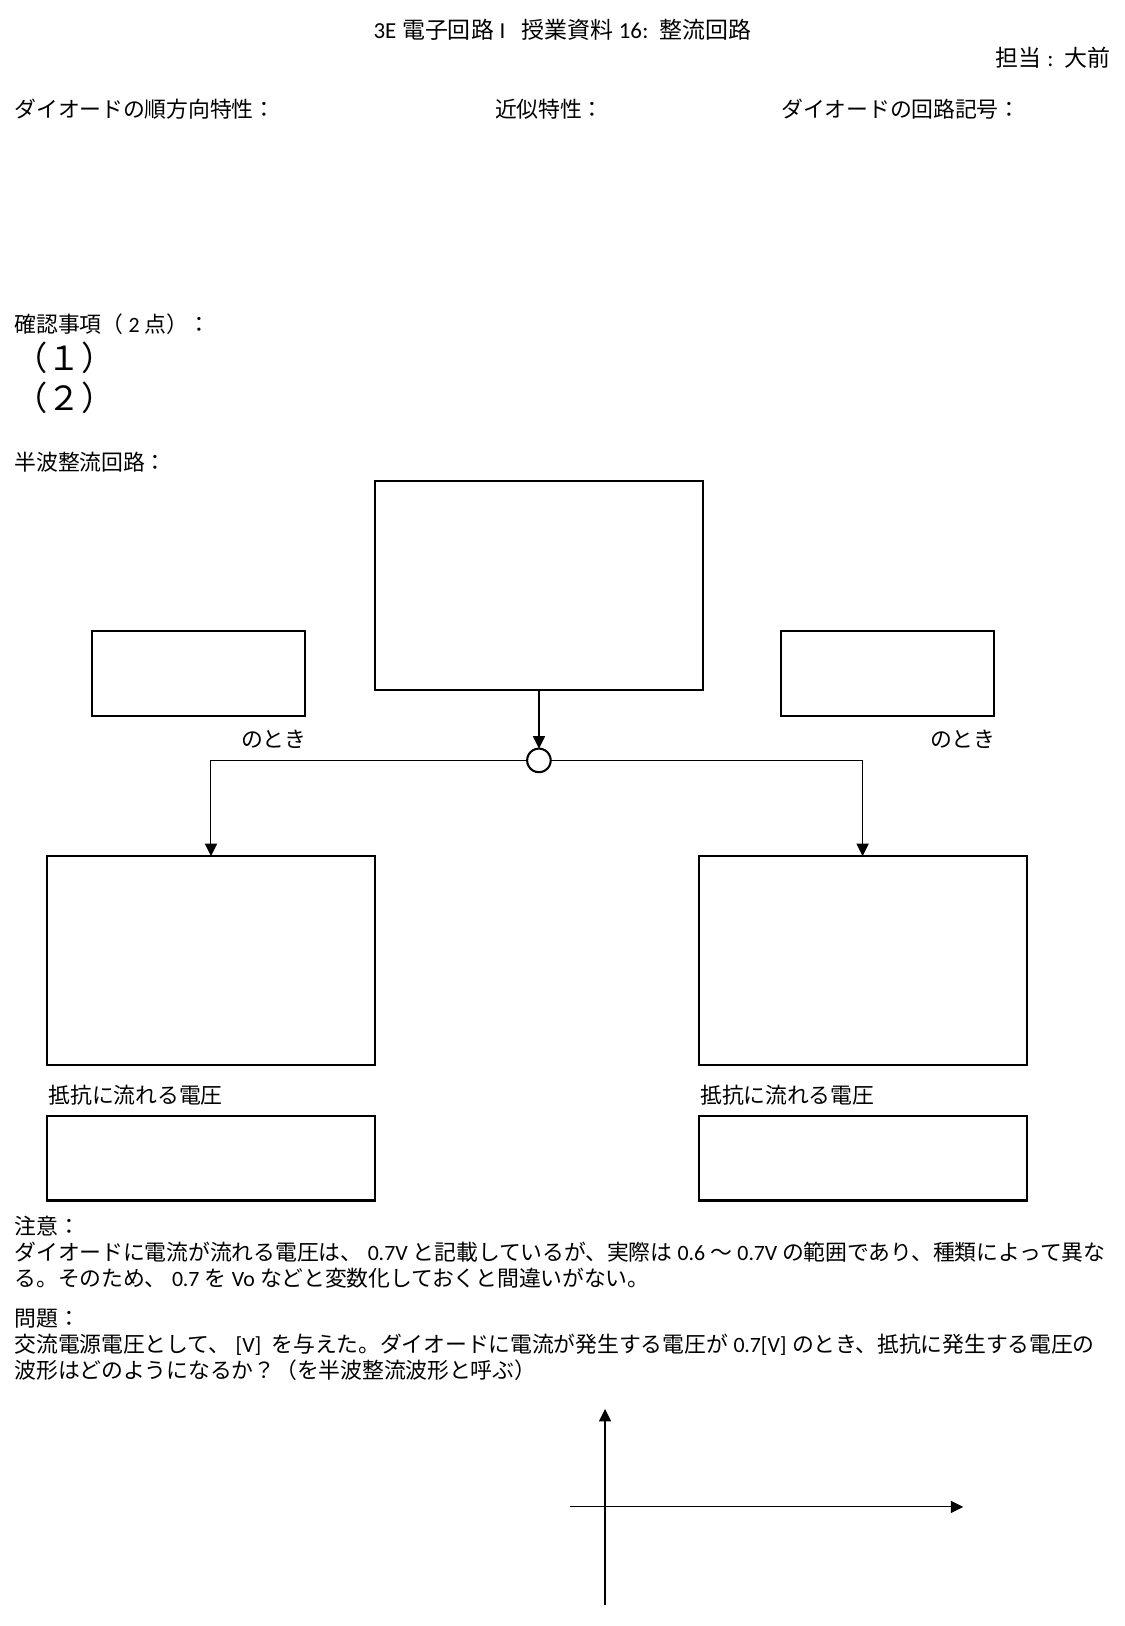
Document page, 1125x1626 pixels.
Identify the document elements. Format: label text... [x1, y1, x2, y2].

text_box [210, 760, 528, 857]
text_box ダイオードの回路記号： [766, 87, 1056, 129]
text_box 半波整流回路： [0, 440, 324, 482]
text_box のとき [796, 718, 1010, 760]
text_box [526, 747, 552, 774]
text_box 3E電子回路I 授業資料16: 整流回路 担当: 大前 [0, 8, 1125, 78]
text_box [46, 855, 376, 1066]
text_box [91, 630, 306, 717]
text_box 抵抗に流れる電圧 [34, 1073, 248, 1115]
text_box のとき [108, 718, 322, 760]
text_box 確認事項（2点）： （１） （２） [0, 303, 1082, 425]
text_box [550, 760, 863, 857]
text_box [698, 855, 1028, 1066]
text_box [780, 630, 995, 717]
text_box 抵抗に流れる電圧 [685, 1073, 899, 1115]
text_box [374, 480, 704, 691]
text_box 注意： ダイオードに電流が流れる電圧は、0.7Vと記載しているが、実際は0.6～0.7Vの範囲であり、種類によって異なる。そのため、0.7をVoなどと変数化しておくと間違いがない。 [0, 1205, 1125, 1299]
text_box 近似特性： [480, 87, 699, 129]
text_box ダイオードの順方向特性： [0, 87, 324, 129]
text_box [46, 1115, 376, 1202]
text_box [698, 1115, 1028, 1202]
